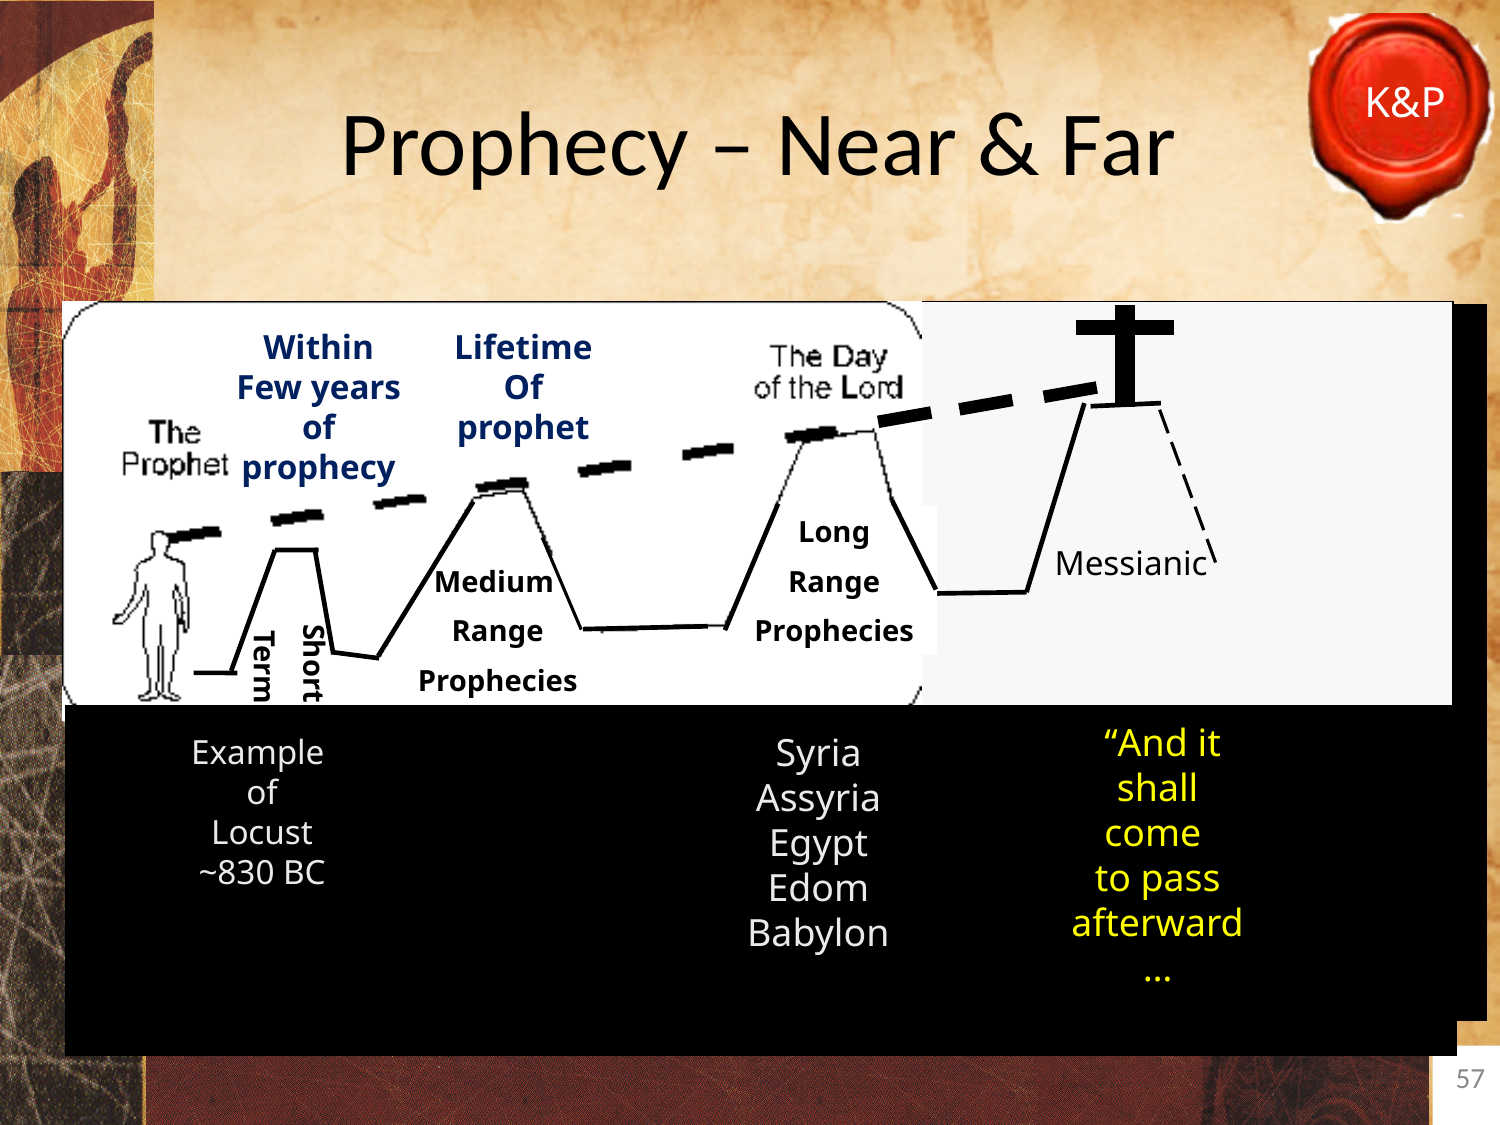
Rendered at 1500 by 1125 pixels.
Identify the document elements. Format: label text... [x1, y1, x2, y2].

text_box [1076, 305, 1174, 407]
picture [0, 0, 1500, 1125]
text_box Example of Locust ~830 BC [176, 730, 348, 899]
title Prophecy – Near & Far [228, 45, 1291, 233]
text_box [65, 730, 1457, 1056]
